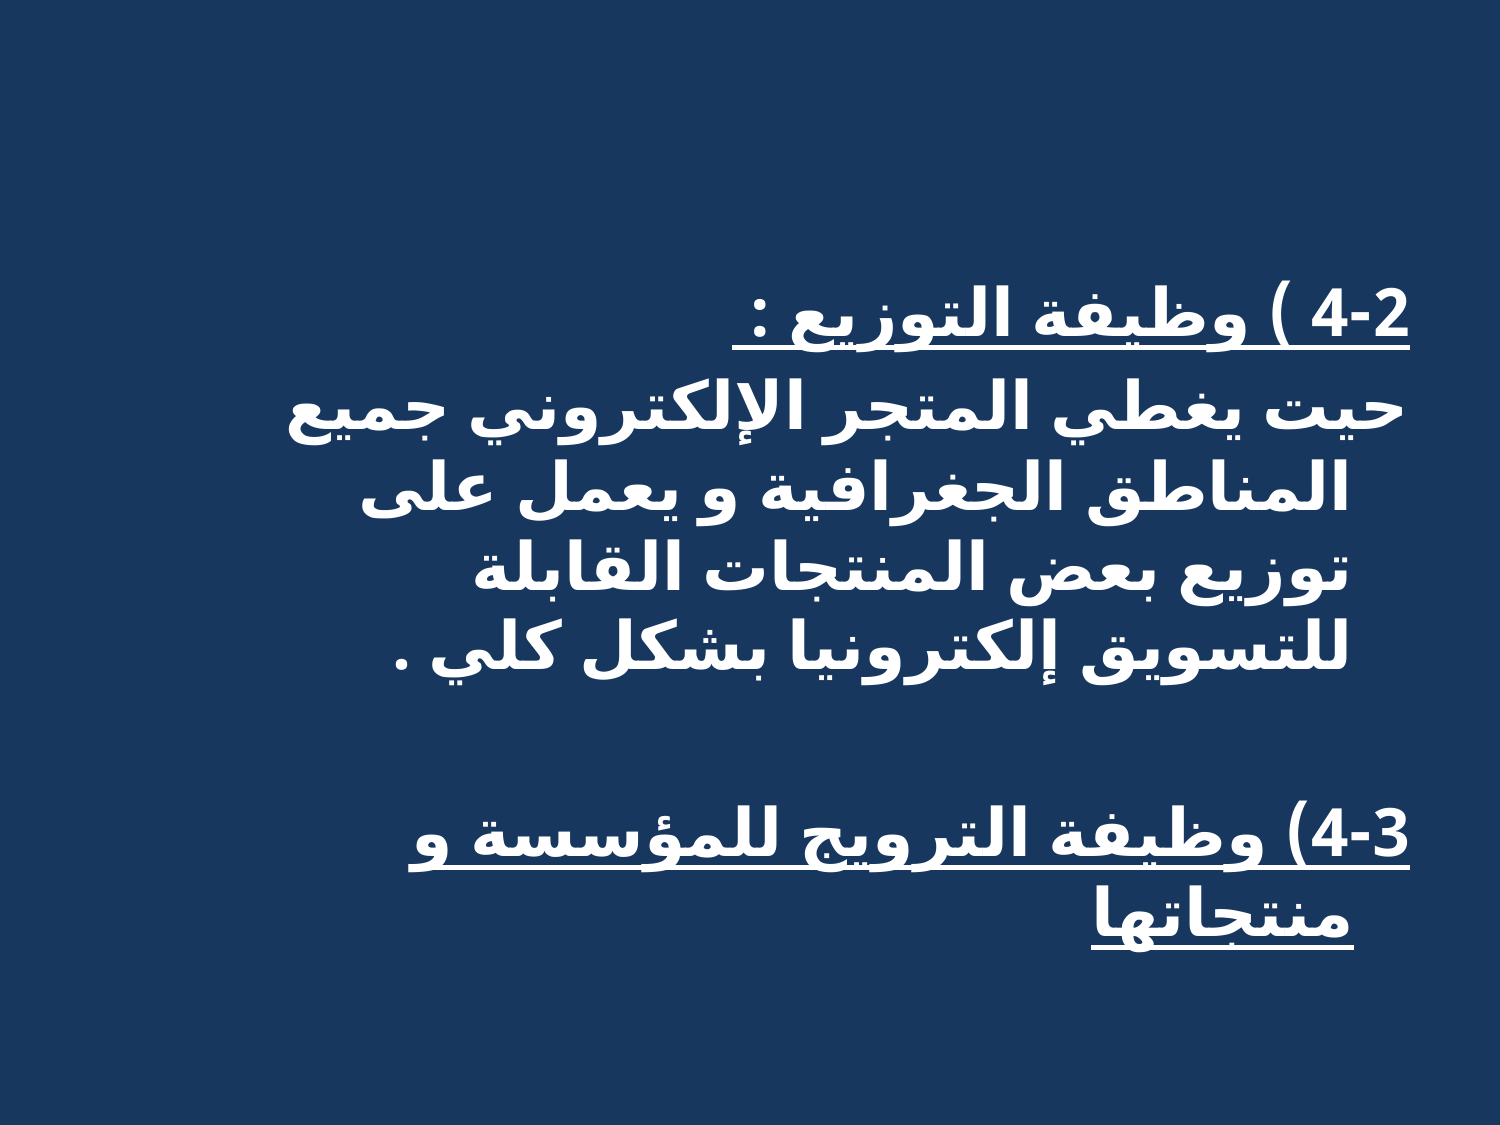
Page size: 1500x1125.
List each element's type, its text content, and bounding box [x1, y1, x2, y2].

list 4-2 ) وظيفة التوزيع : حيت يغطي المتجر الإلكتروني جميع المناطق الجغرافية و يعمل على توزيع بعض المنتجات القابلة للتسويق إلكترونيا بشكل كلي . 4-3) وظيفة الترويج للمؤسسة و منتجاتها [175, 262, 1425, 997]
